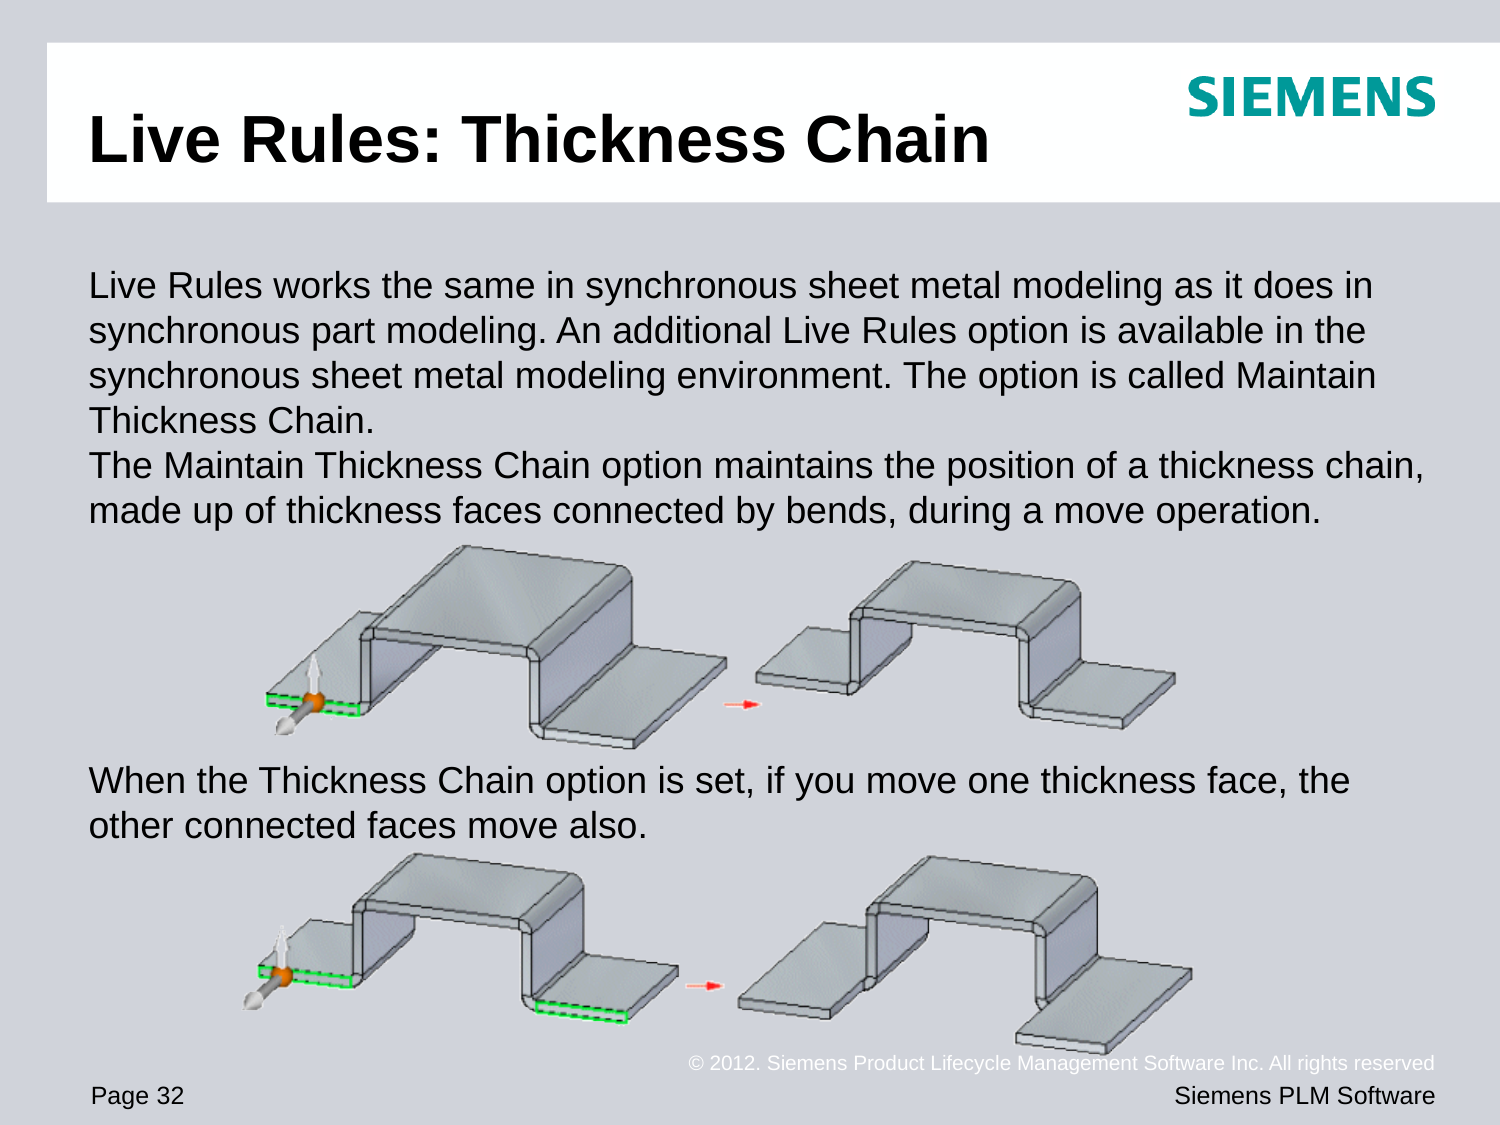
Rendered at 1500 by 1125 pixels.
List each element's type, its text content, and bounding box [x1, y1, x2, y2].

title Live Rules: Thickness Chain [88, 42, 1097, 177]
list Live Rules works the same in synchronous sheet metal modeling as it does in synchronous part modeling. An additional Live Rules option is available in the synchronous sheet metal modeling environment. The option is called Maintain Thickness Chain. The Maintain Thickness Chain option maintains the position of a thickness chain, made up of thickness faces connected by bends, during a move operation. When the Thickness Chain option is set, if you move one thickness face, the other connected faces move also. [88, 260, 1436, 1030]
picture [262, 537, 1183, 765]
picture [237, 849, 1198, 1065]
picture [1181, 69, 1444, 123]
